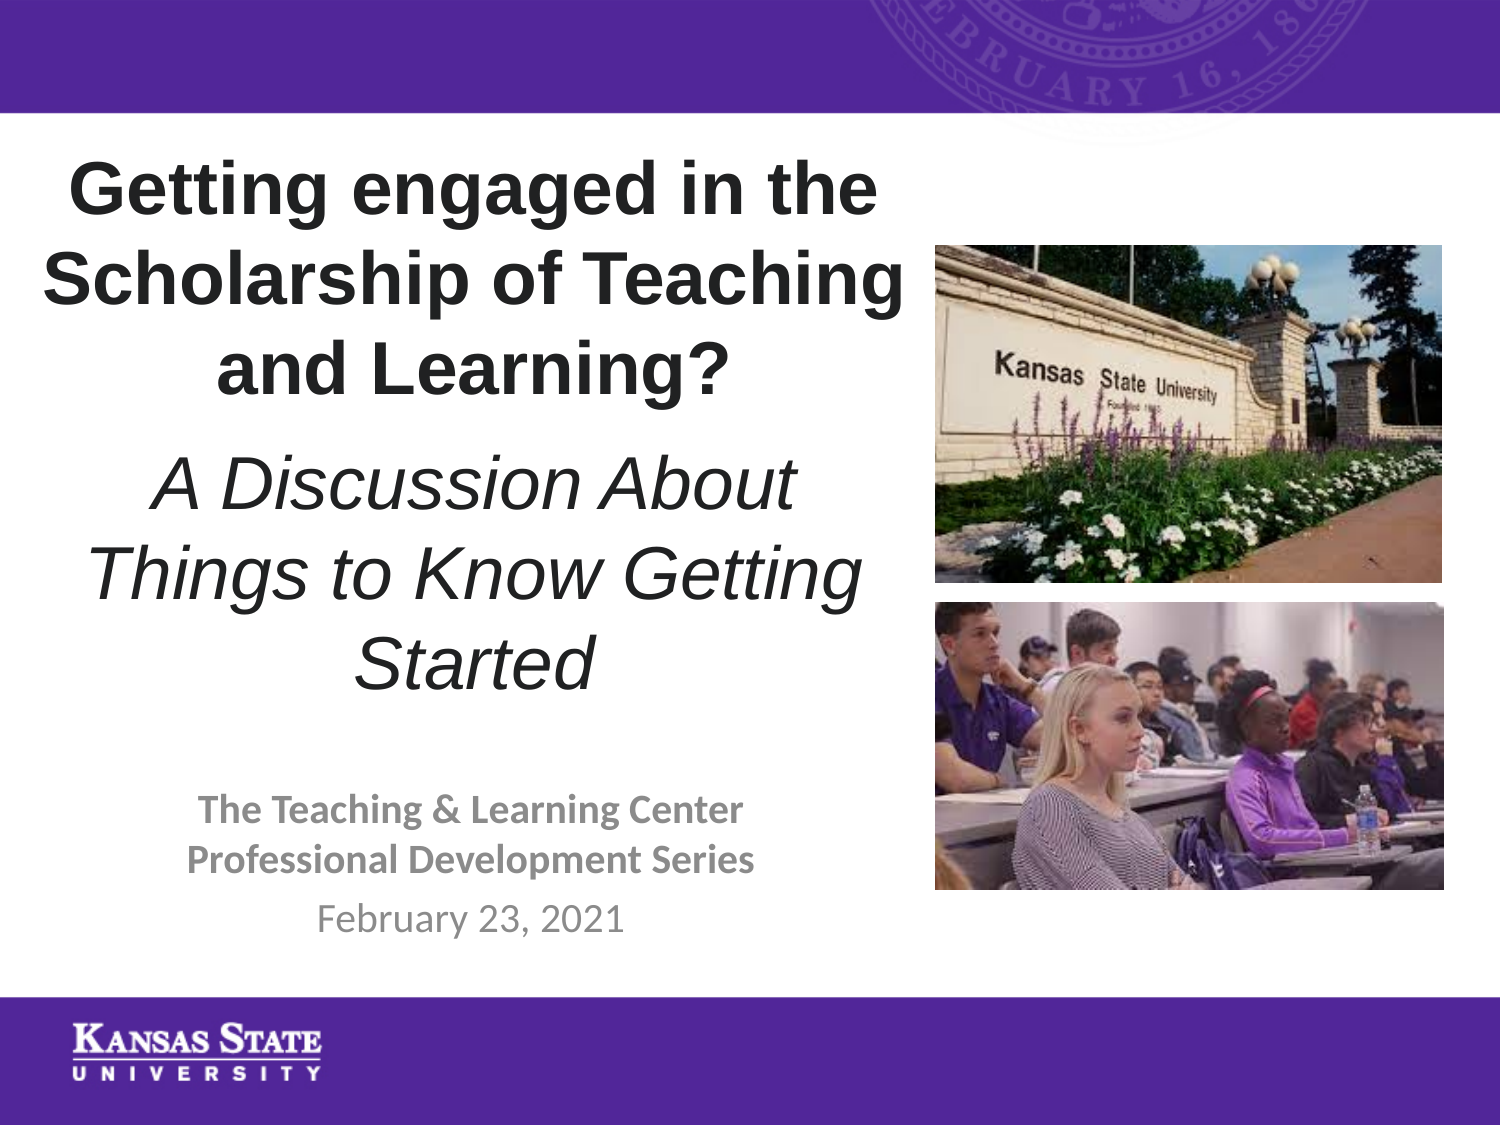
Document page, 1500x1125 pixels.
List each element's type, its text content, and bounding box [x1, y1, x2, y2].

picture [0, 0, 1500, 1125]
title Getting engaged in the Scholarship of Teaching and Learning? A Discussion About Things to Know Getting Started [23, 280, 926, 563]
subtitle The Teaching & Learning Center Professional Development Series February 23, 2021 [94, 774, 848, 999]
